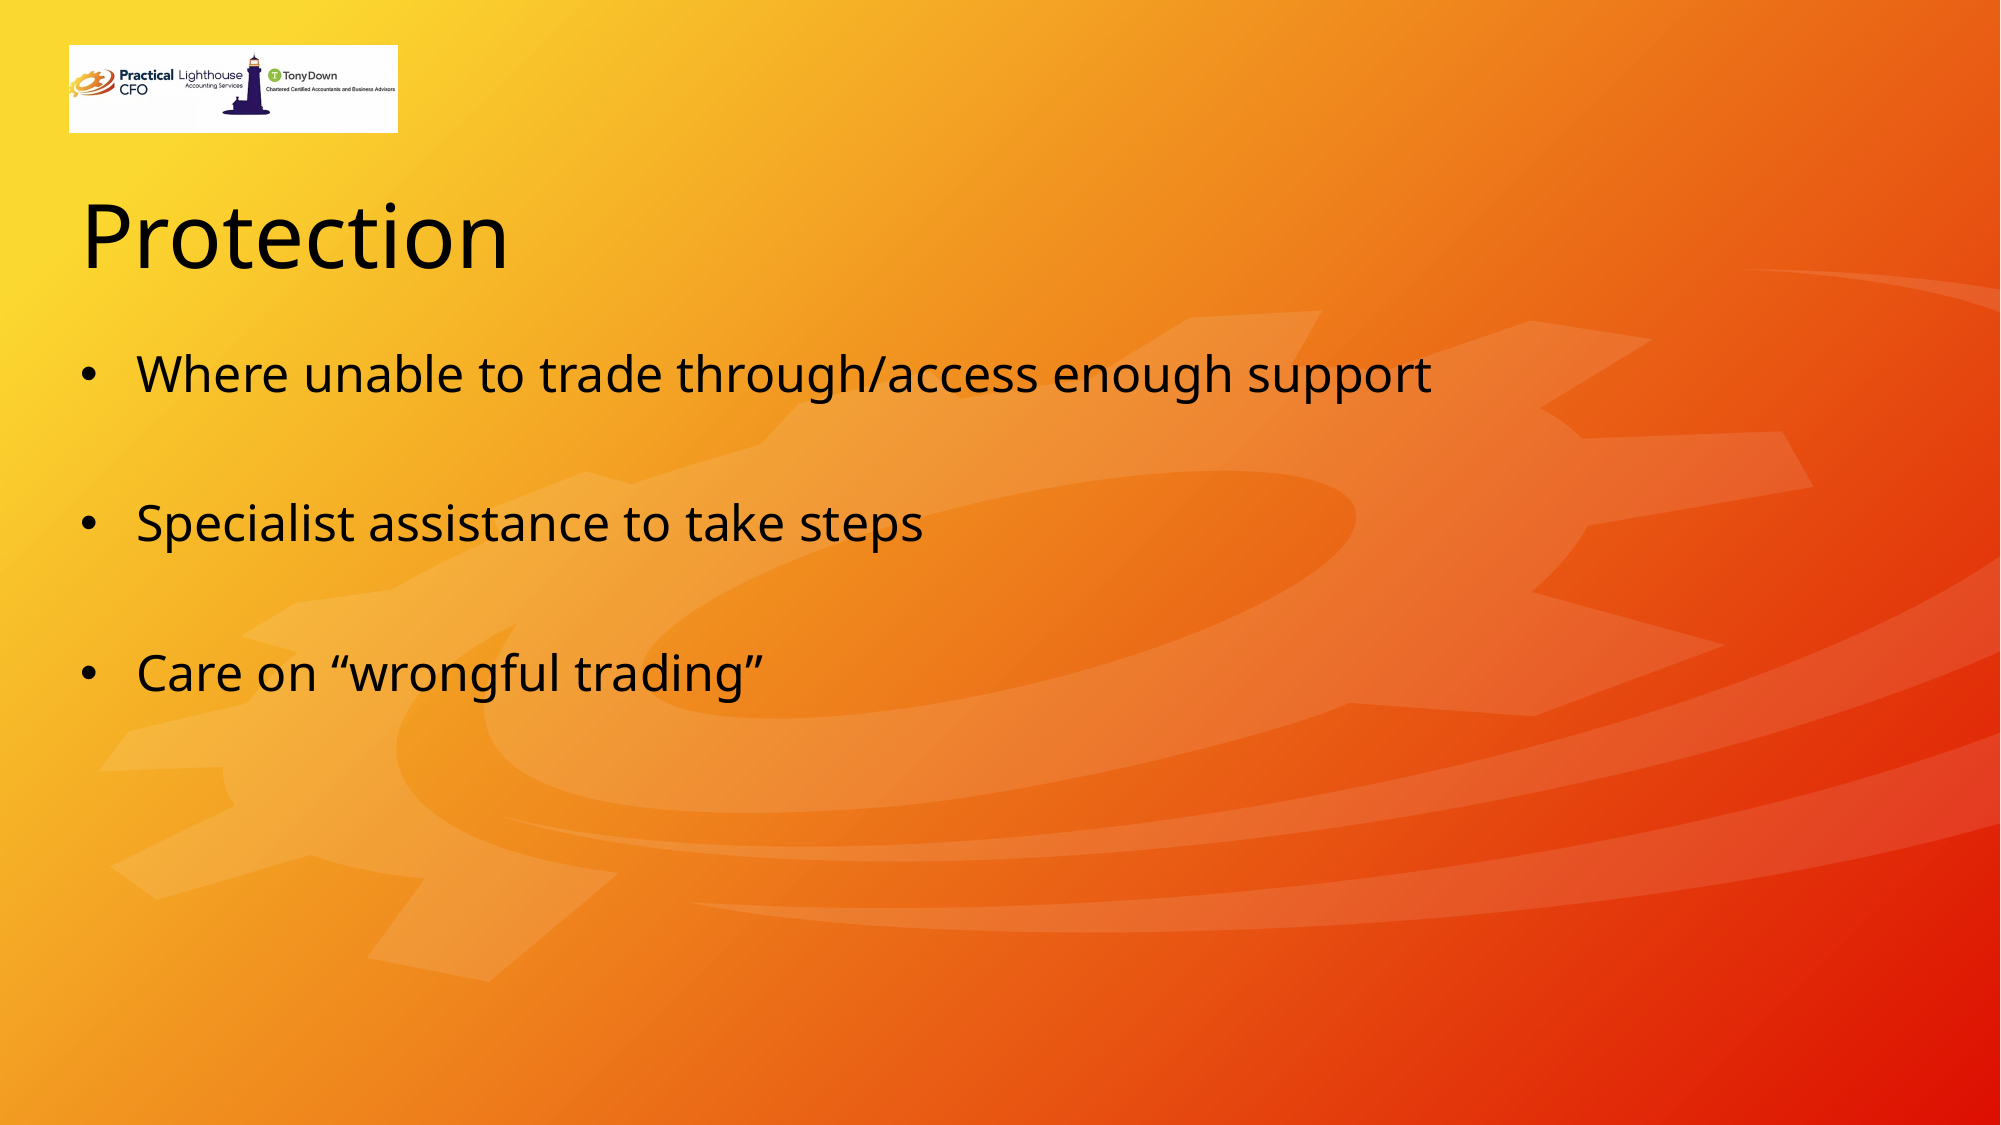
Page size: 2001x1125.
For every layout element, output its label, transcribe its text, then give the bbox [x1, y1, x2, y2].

title Protection [65, 184, 935, 296]
subtitle Where unable to trade through/access enough support Specialist assistance to take steps Care on “wrongful trading” [65, 341, 1566, 1028]
picture [0, 0, 2001, 1125]
